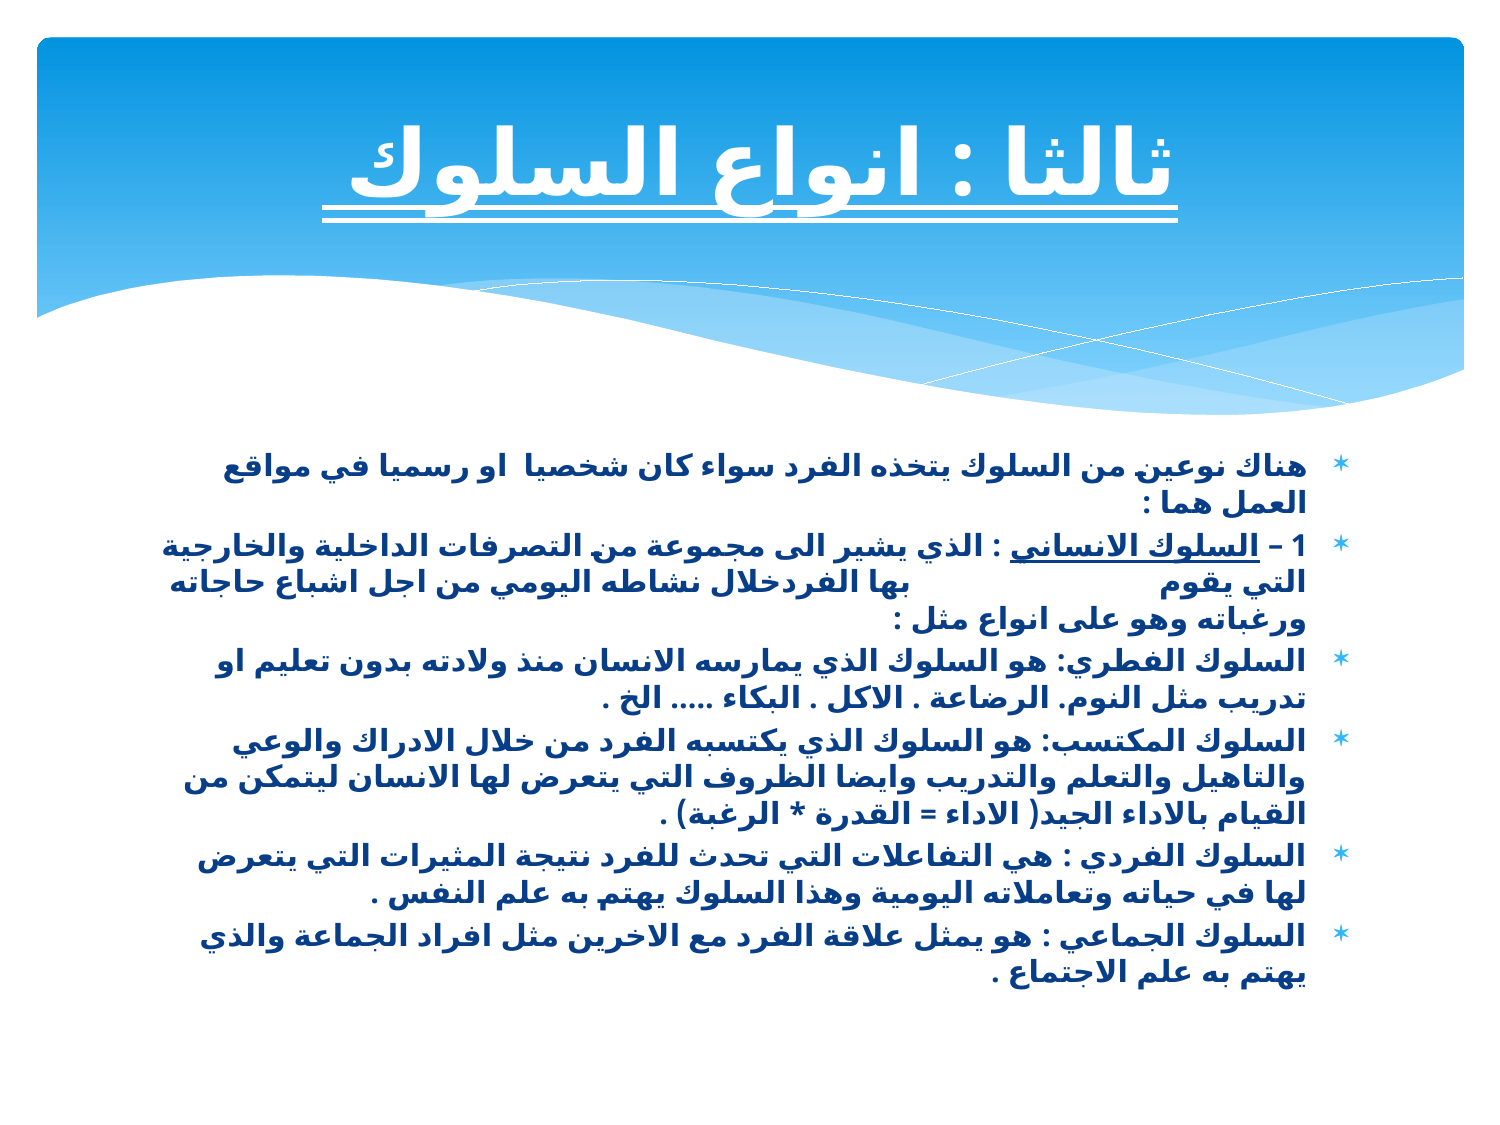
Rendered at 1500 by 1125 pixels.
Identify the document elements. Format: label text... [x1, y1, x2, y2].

list هناك نوعين من السلوك يتخذه الفرد سواء كان شخصيا او رسميا في مواقع العمل هما : 1 – السلوك الانساني : الذي يشير الى مجموعة من التصرفات الداخلية والخارجية التي يقوم بها الفردخلال نشاطه اليومي من اجل اشباع حاجاته ورغباته وهو على انواع مثل : السلوك الفطري: هو السلوك الذي يمارسه الانسان منذ ولادته بدون تعليم او تدريب مثل النوم. الرضاعة . الاكل . البكاء ..... الخ . السلوك المكتسب: هو السلوك الذي يكتسبه الفرد من خلال الادراك والوعي والتاهيل والتعلم والتدريب وايضا الظروف التي يتعرض لها الانسان ليتمكن من القيام بالاداء الجيد( الاداء = القدرة * الرغبة) . السلوك الفردي : هي التفاعلات التي تحدث للفرد نتيجة المثيرات التي يتعرض لها في حياته وتعاملاته اليومية وهذا السلوك يهتم به علم النفس . السلوك الجماعي : هو يمثل علاقة الفرد مع الاخرين مثل افراد الجماعة والذي يهتم به علم الاجتماع . [143, 438, 1359, 1005]
title ثالثا : انواع السلوك [75, 55, 1425, 261]
